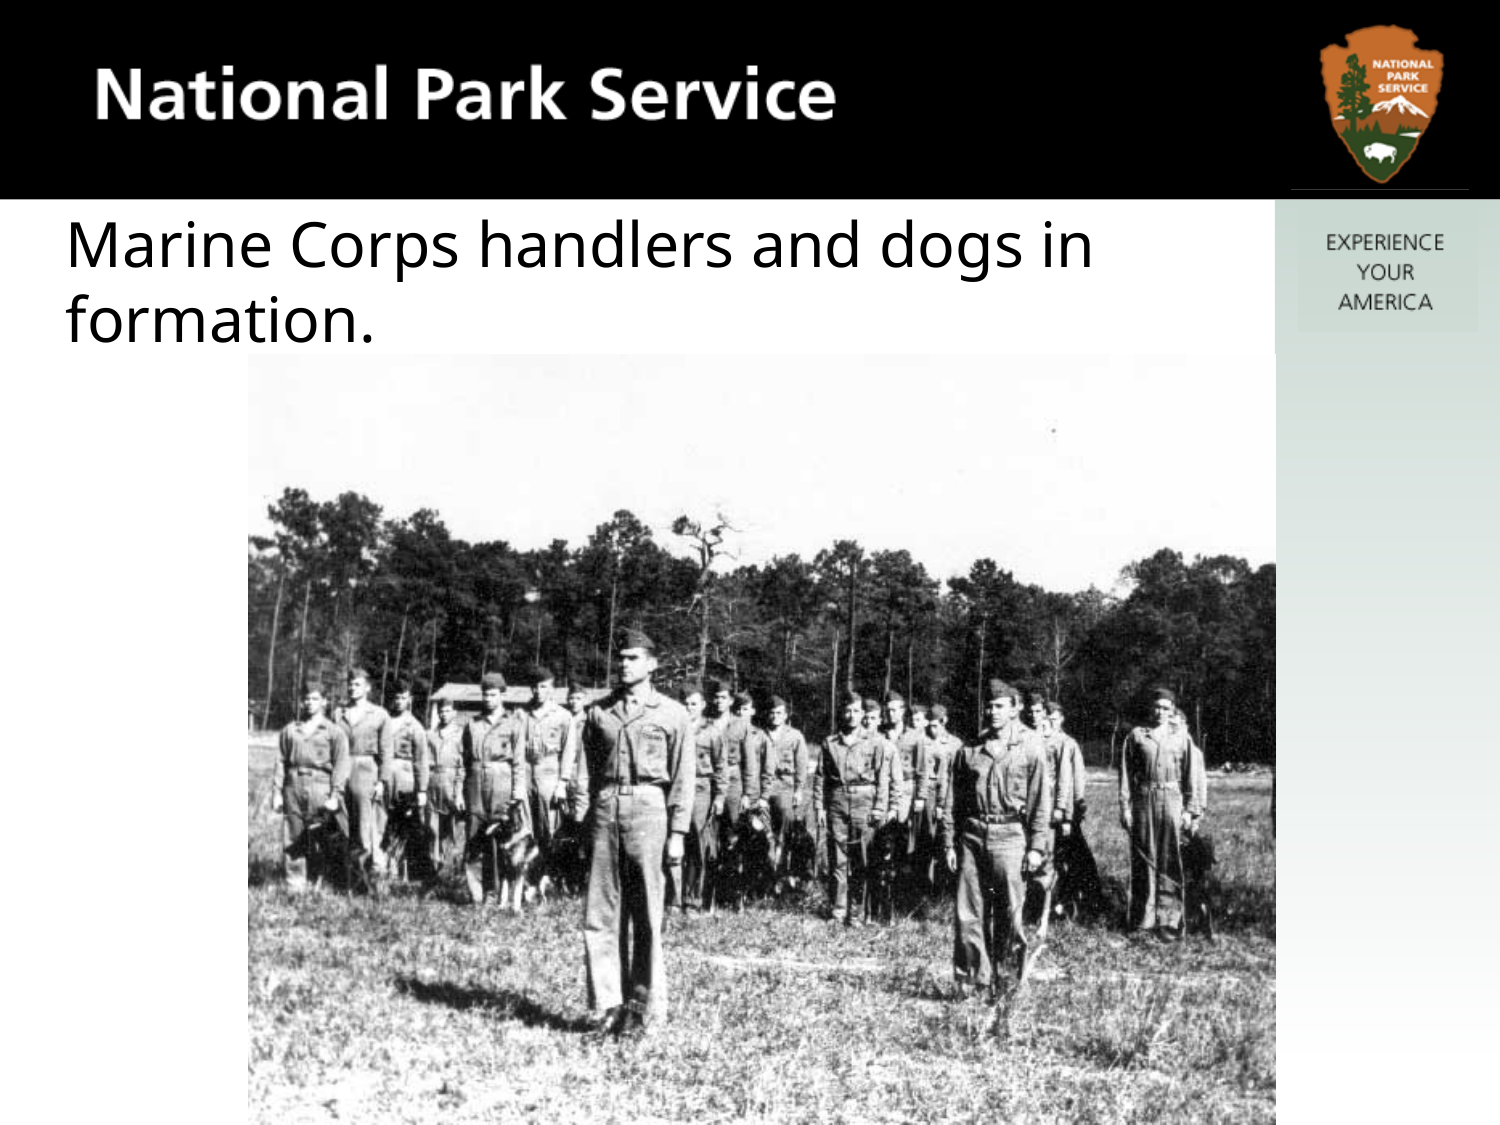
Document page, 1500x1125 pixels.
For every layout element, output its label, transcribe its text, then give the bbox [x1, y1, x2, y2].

title Marine Corps handlers and dogs in formation. [50, 197, 1267, 328]
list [248, 354, 1276, 1125]
picture [1291, 20, 1469, 191]
picture [1298, 203, 1478, 332]
picture [94, 58, 850, 132]
